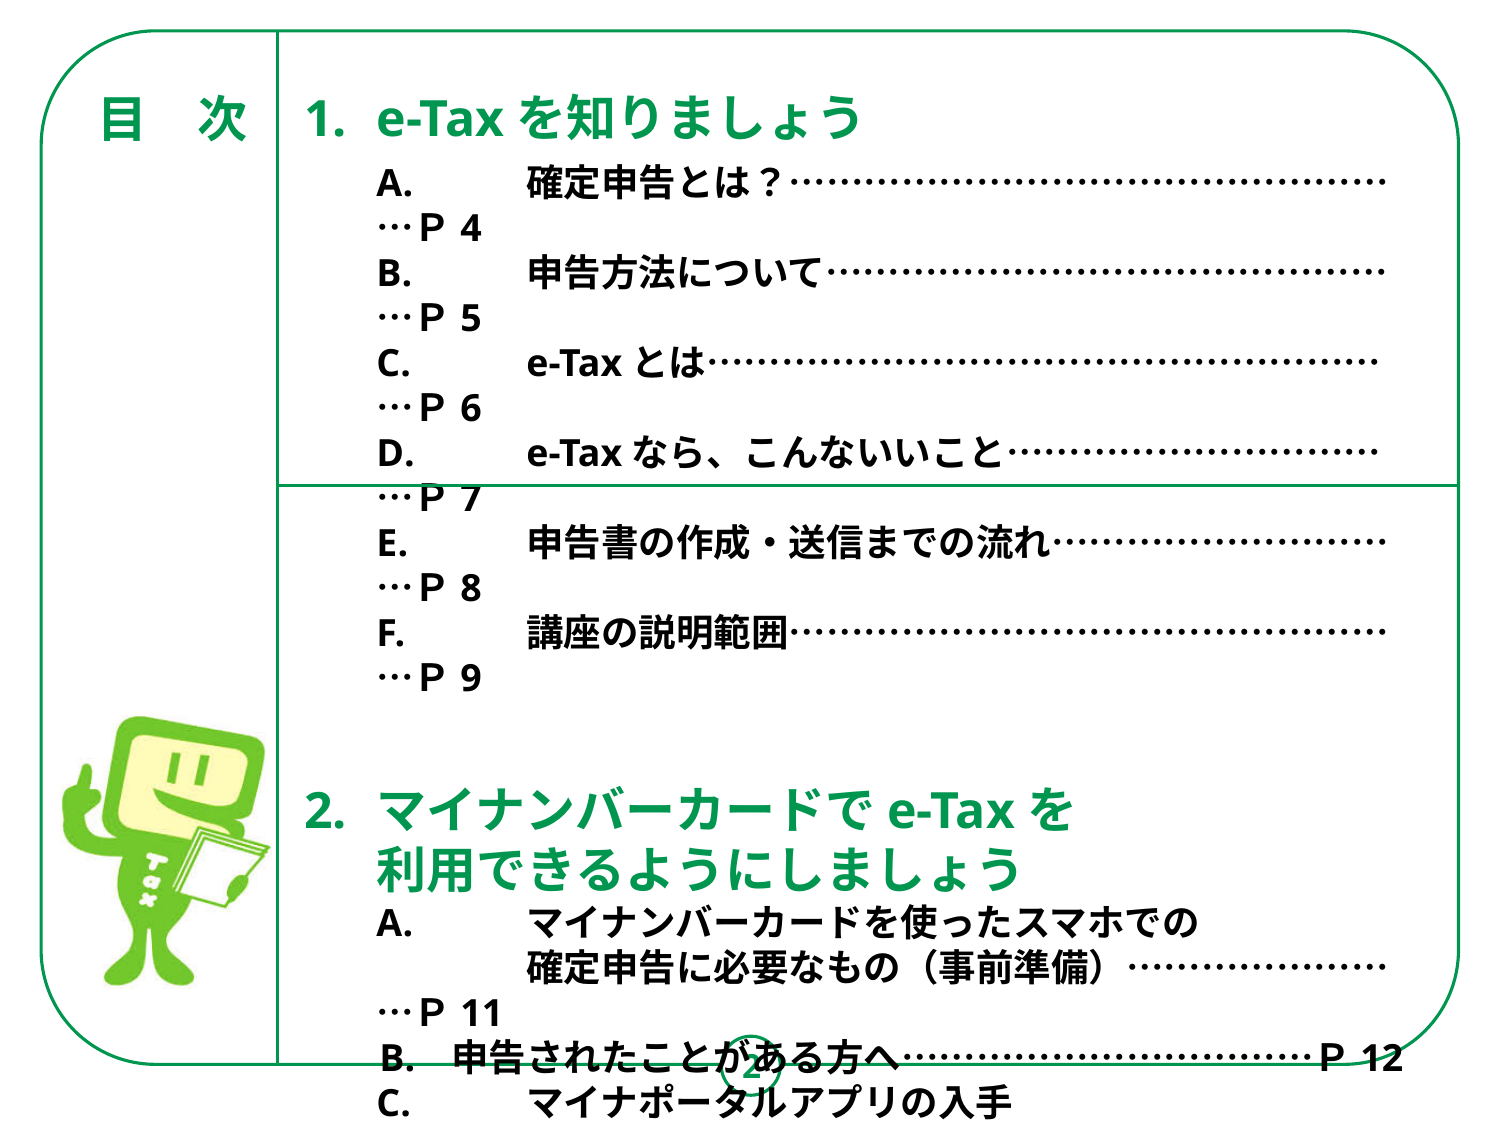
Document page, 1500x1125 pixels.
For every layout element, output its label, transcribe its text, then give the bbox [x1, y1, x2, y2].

text_box 目 次 [82, 87, 320, 229]
text_box 1. e-Taxを知りましょう A. 確定申告とは？……………………………………………Ｐ4 B. 申告方法について…………………………………………Ｐ5 C. e-Taxとは…………………………………………………Ｐ6 D. e-Taxなら、こんないいこと……………………………Ｐ7 E. 申告書の作成・送信までの流れ…………………………Ｐ8 F. 講座の説明範囲……………………………………………Ｐ9 2. マイナンバーカードでe-Taxを 利用できるようにしましょう A. マイナンバーカードを使ったスマホでの 確定申告に必要なもの（事前準備）……………………Ｐ11 B. 申告されたことがある方へ……………………………Ｐ12 C. マイナポータルアプリの入手 およびインストールのしかた…………………………Ｐ14 D. マイナポータルの利用開始……………………………Ｐ16 E. マイナポータルとe-Taxを連携……………………Ｐ19 F. 自宅で申告書の作成・送信を行う場合の注意事項…Ｐ27 G. 困った時の相談窓口……………………………………Ｐ28 [288, 487, 1419, 1125]
picture [60, 715, 272, 989]
text_box 1. e-Taxを知りましょう A. 確定申告とは？……………………………………………Ｐ4 B. 申告方法について…………………………………………Ｐ5 C. e-Taxとは…………………………………………………Ｐ6 D. e-Taxなら、こんないいこと……………………………Ｐ7 E. 申告書の作成・送信までの流れ…………………………Ｐ8 F. 講座の説明範囲……………………………………………Ｐ9 2. マイナンバーカードでe-Taxを 利用できるようにしましょう A. マイナンバーカードを使ったスマホでの 確定申告に必要なもの（事前準備）……………………Ｐ11 B. 申告されたことがある方へ……………………………Ｐ12 C. マイナポータルアプリの入手 およびインストールのしかた…………………………Ｐ14 D. マイナポータルの利用開始……………………………Ｐ16 E. マイナポータルとe-Taxを連携……………………Ｐ19 F. 自宅で申告書の作成・送信を行う場合の注意事項…Ｐ27 G. 困った時の相談窓口……………………………………Ｐ28 [288, 79, 1419, 484]
